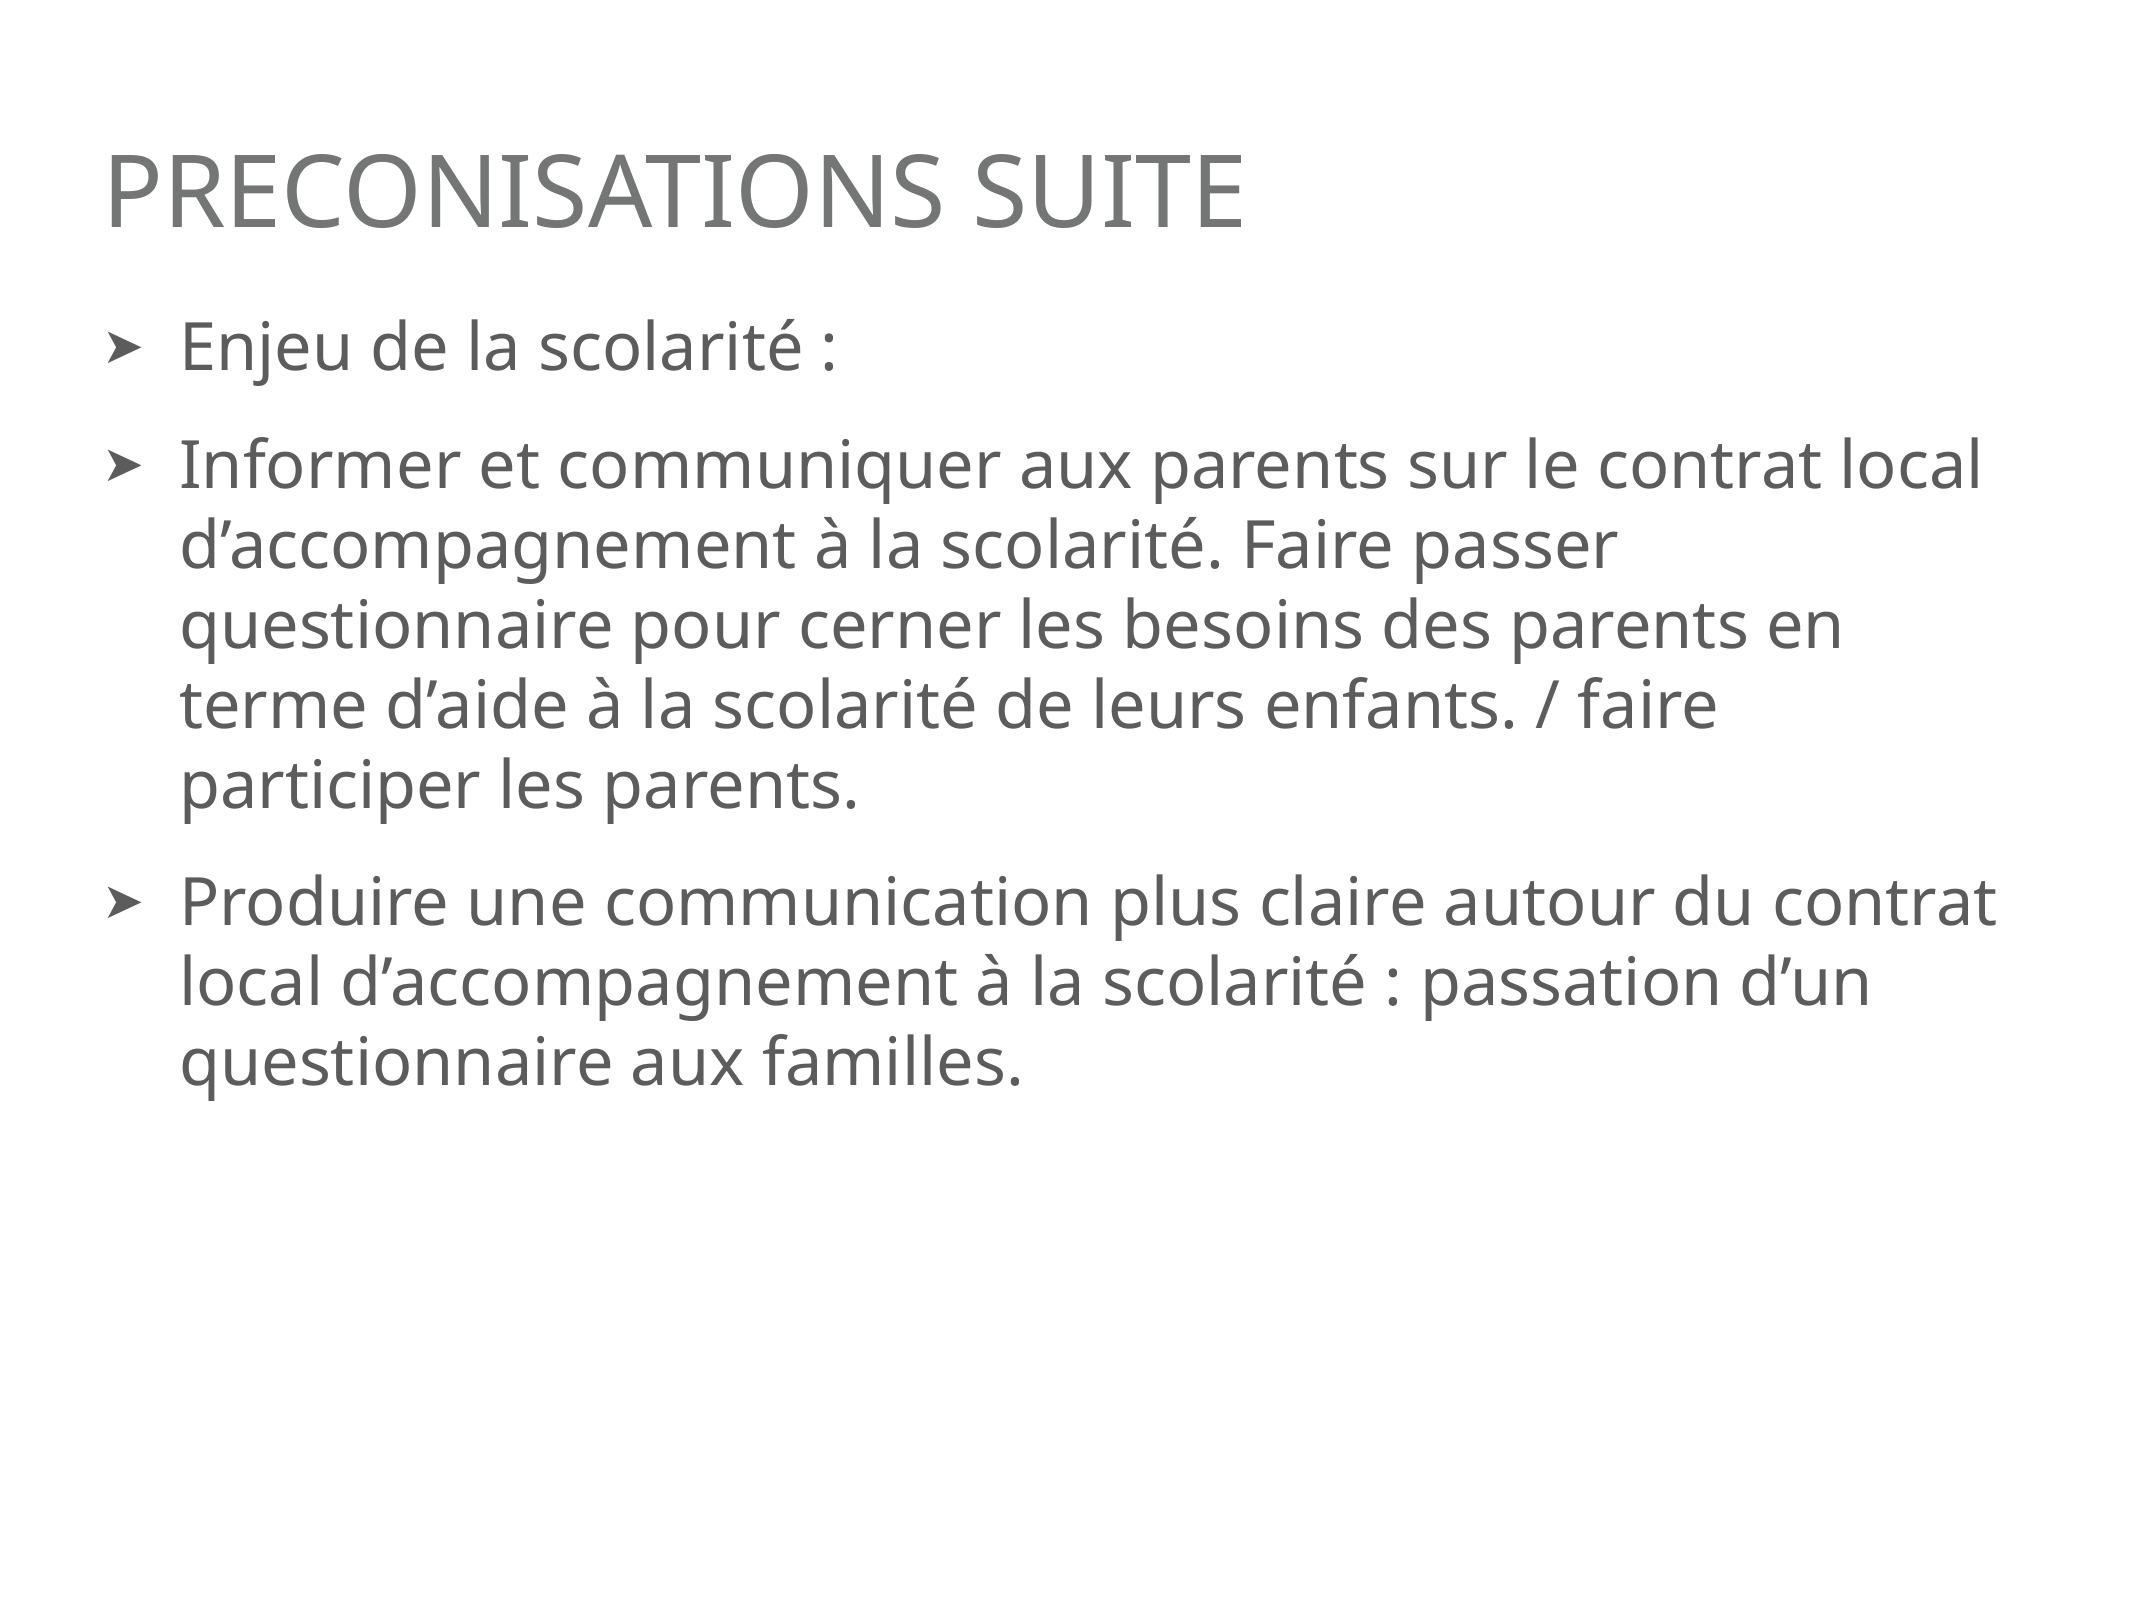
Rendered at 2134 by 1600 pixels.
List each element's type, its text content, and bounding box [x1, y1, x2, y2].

title PRECONISATIONS SUITE [93, 118, 2041, 238]
list Enjeu de la scolarité : Informer et communiquer aux parents sur le contrat local d’accompagnement à la scolarité. Faire passer questionnaire pour cerner les besoins des parents en terme d’aide à la scolarité de leurs enfants. / faire participer les parents. Produire une communication plus claire autour du contrat local d’accompagnement à la scolarité : passation d’un questionnaire aux familles. [93, 295, 2041, 1482]
